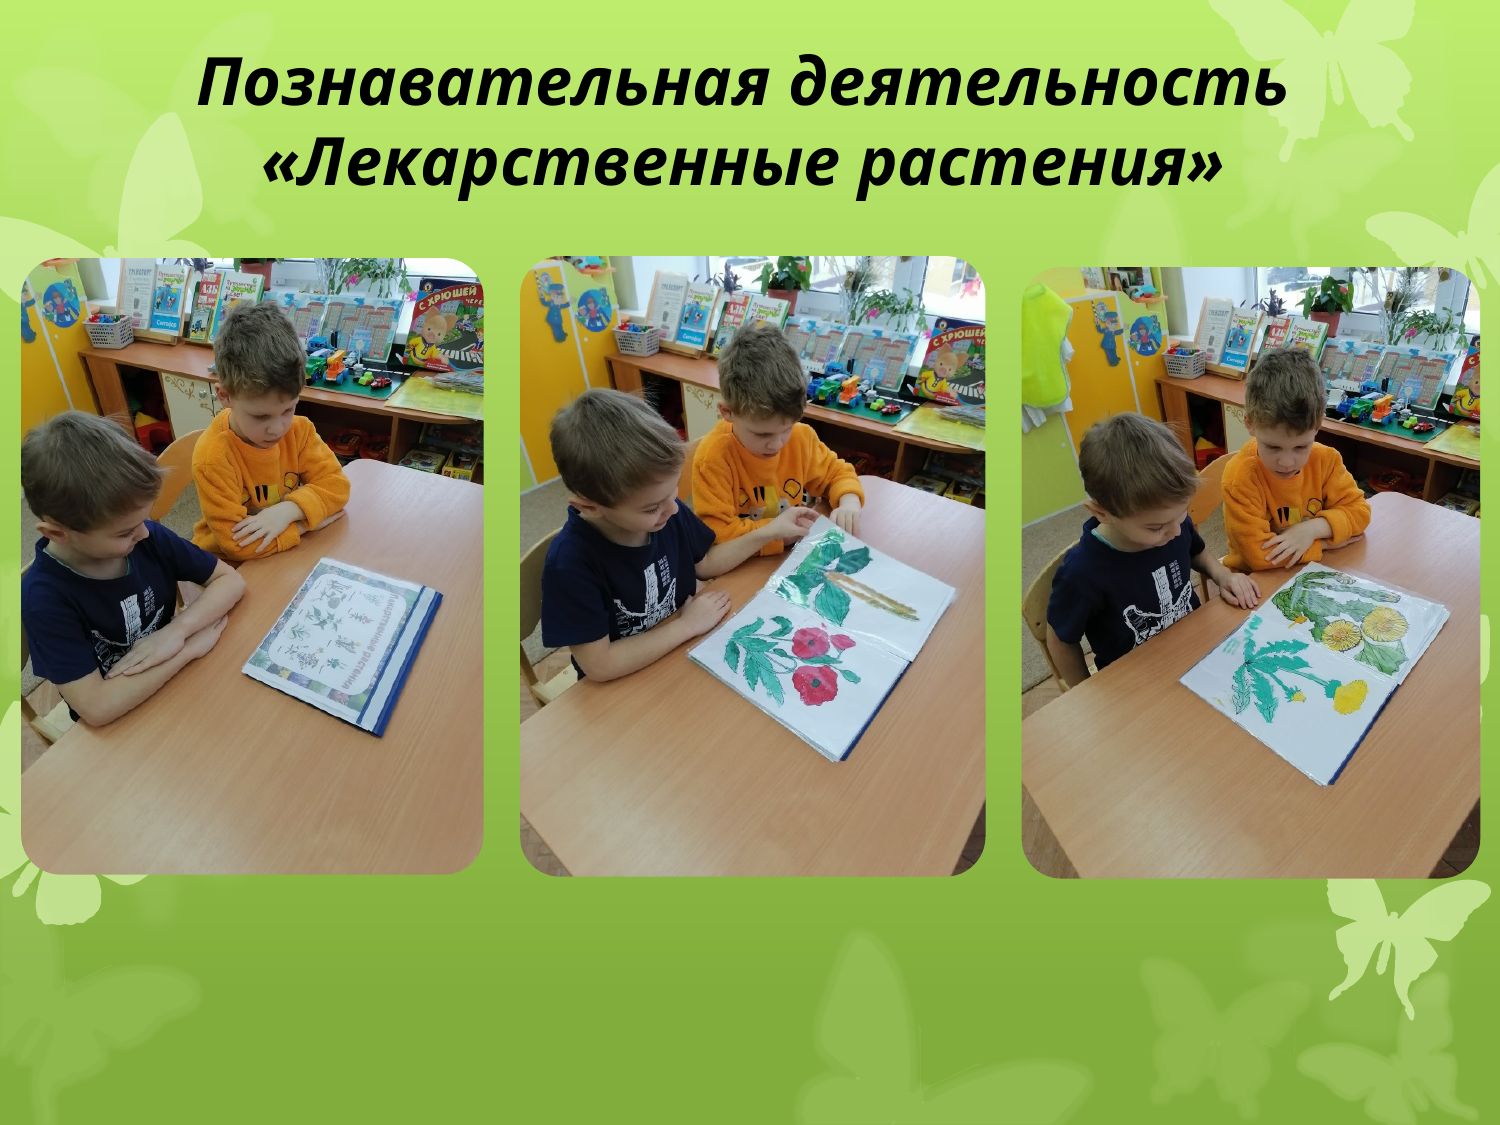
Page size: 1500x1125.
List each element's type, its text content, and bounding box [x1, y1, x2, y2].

picture [1021, 266, 1481, 880]
picture [519, 255, 986, 878]
picture [20, 257, 485, 876]
title Познавательная деятельность «Лекарственные растения» [159, 42, 1329, 195]
